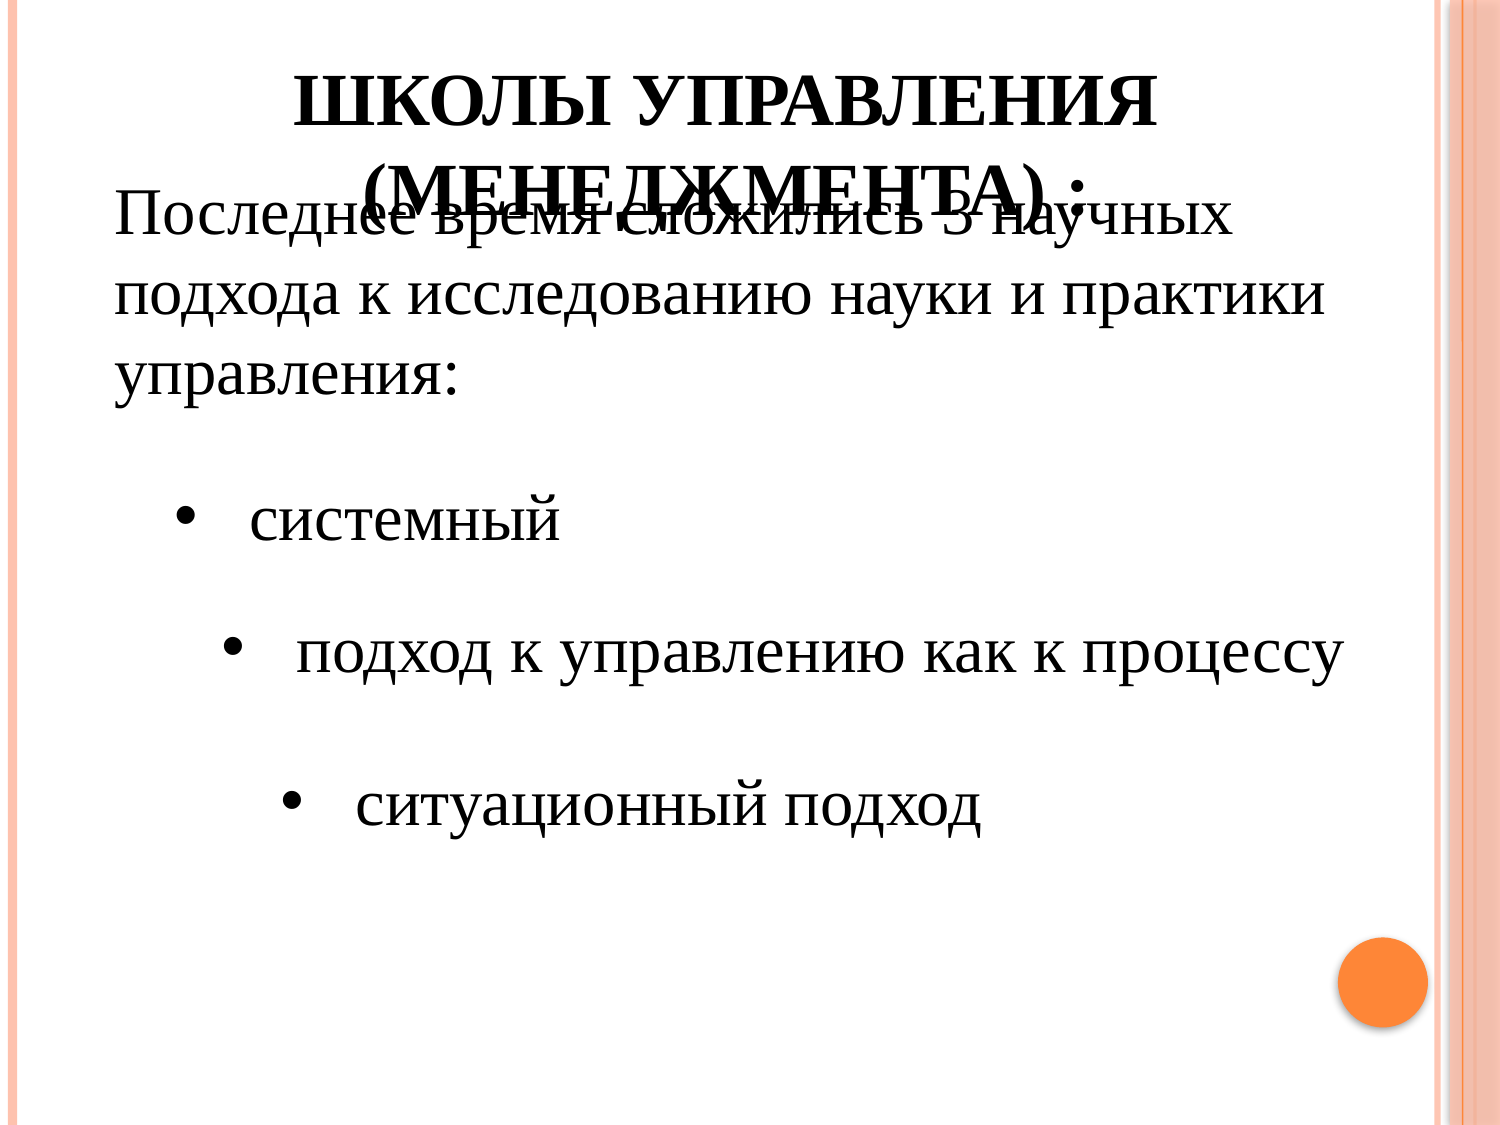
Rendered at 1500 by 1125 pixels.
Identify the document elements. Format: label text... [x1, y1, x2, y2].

text_box системный [159, 466, 910, 562]
text_box ситуационный подход [265, 751, 1016, 847]
text_box Последнее время сложились 3 научных подхода к исследованию науки и практики управления: [99, 173, 1424, 416]
text_box Школы управления (менеджмента) : [29, 42, 1424, 173]
text_box подход к управлению как к процессу [206, 598, 1411, 694]
